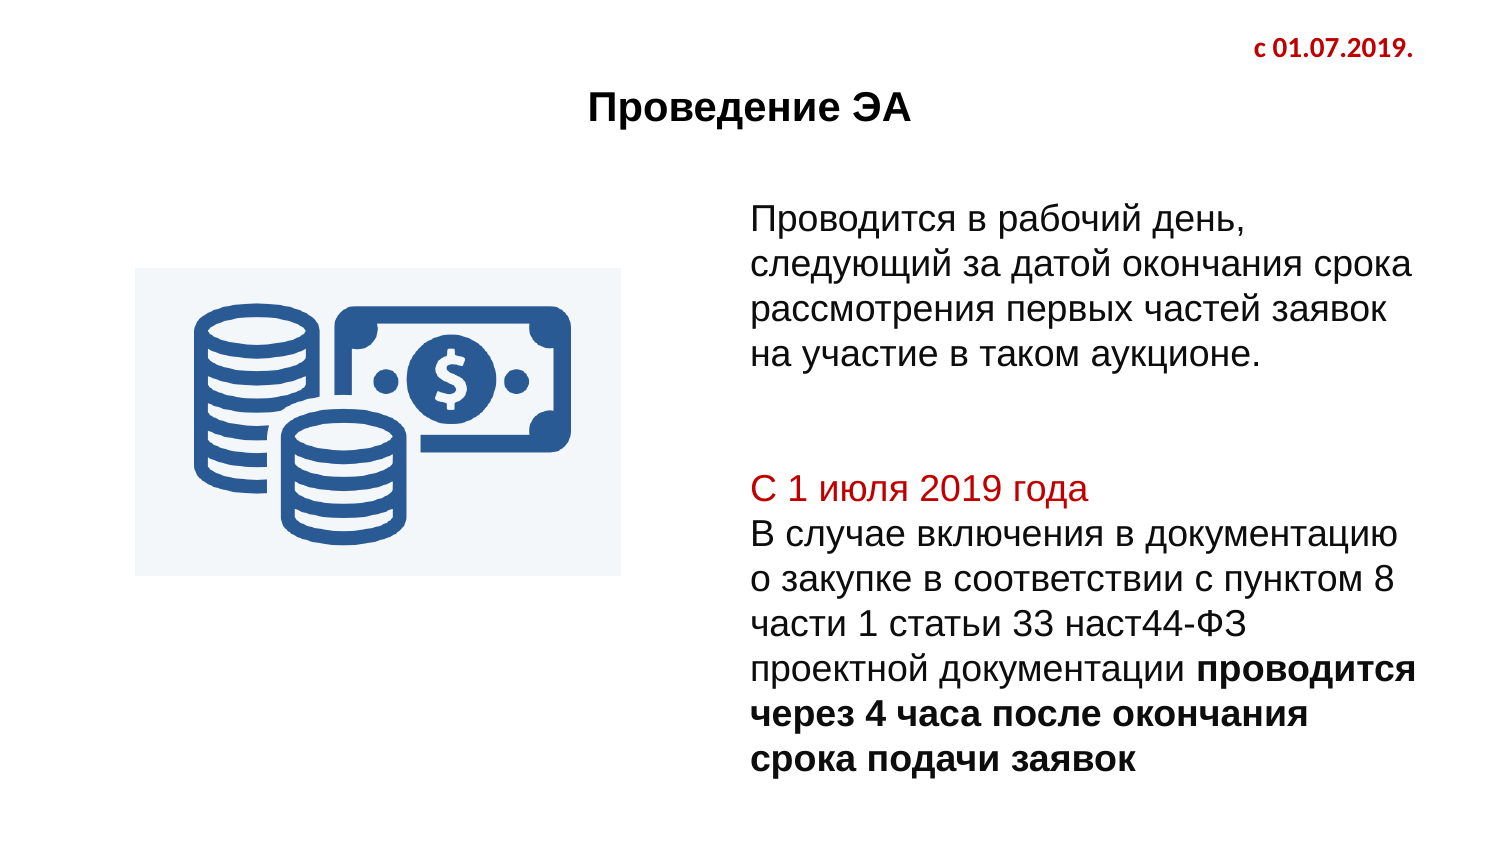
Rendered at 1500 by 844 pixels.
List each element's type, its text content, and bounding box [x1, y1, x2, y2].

text_box с 01.07.2019. [1239, 20, 1429, 71]
picture [135, 268, 621, 576]
title Проведение ЭА [349, 79, 1151, 189]
list Проводится в рабочий день, следующий за датой окончания срока рассмотрения первых частей заявок на участие в таком аукционе. С 1 июля 2019 года В случае включения в документацию о закупке в соответствии с пунктом 8 части 1 статьи 33 наст44-ФЗ проектной документации проводится через 4 часа после окончания срока подачи заявок [750, 194, 1425, 751]
